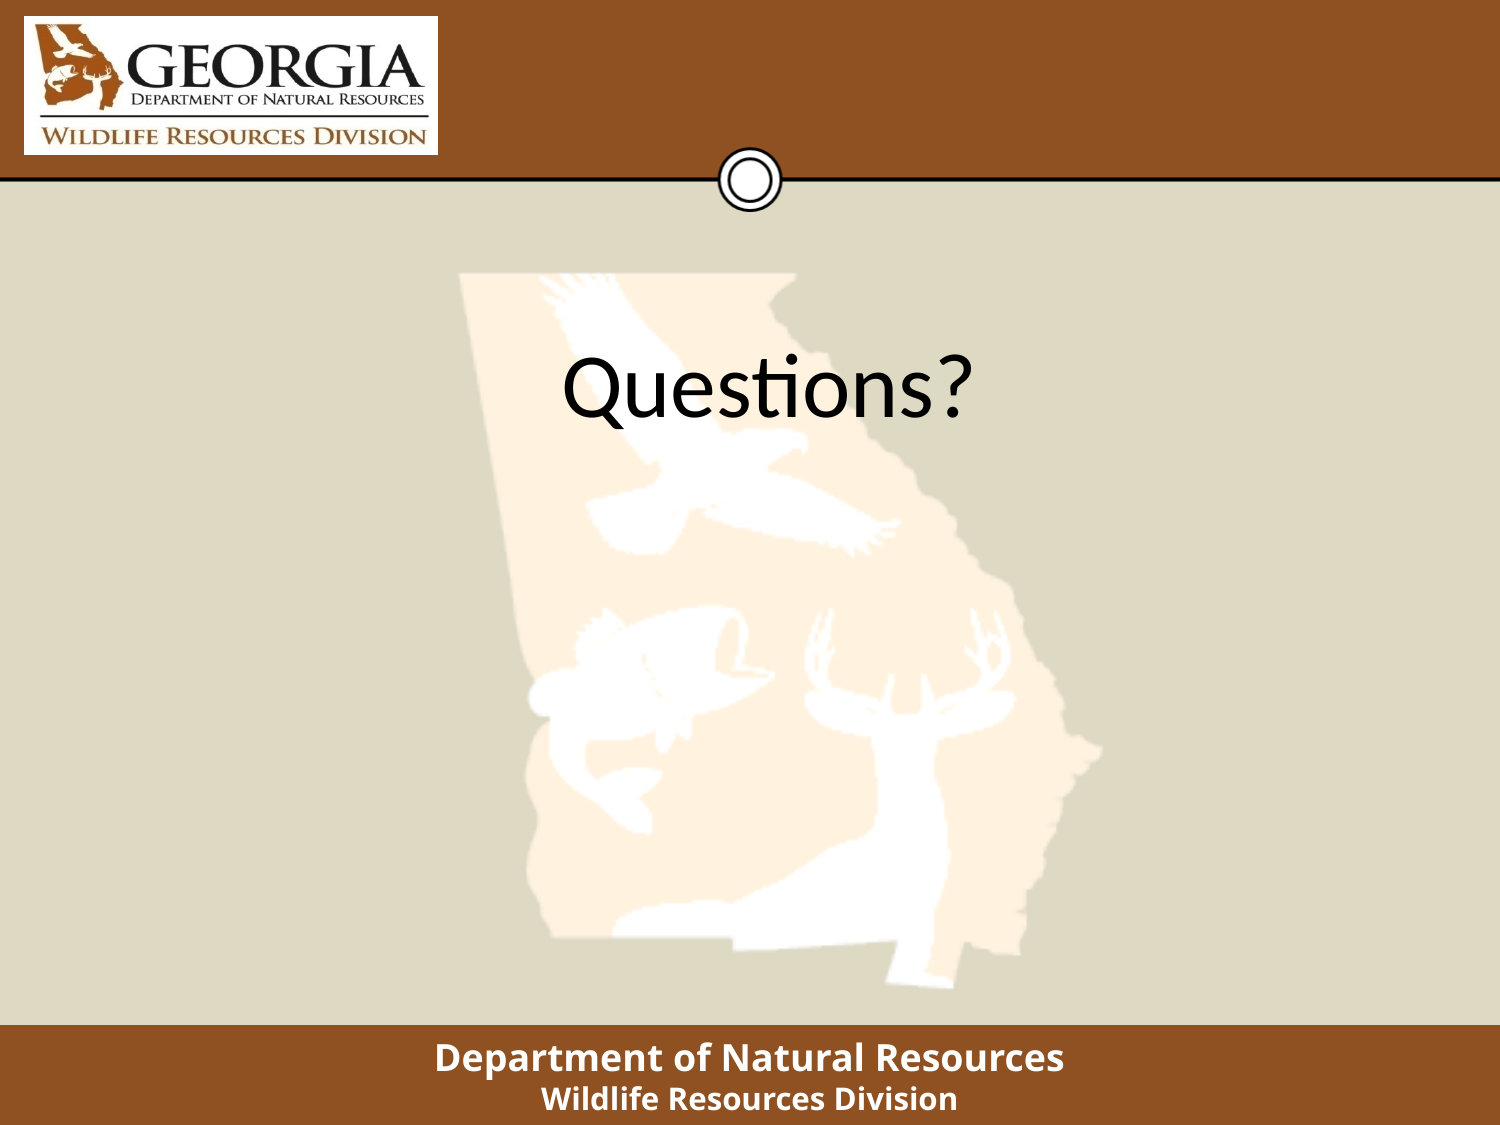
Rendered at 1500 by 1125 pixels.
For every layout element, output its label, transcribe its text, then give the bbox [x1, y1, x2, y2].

title Questions? [137, 237, 1402, 525]
picture [0, 16, 1500, 213]
